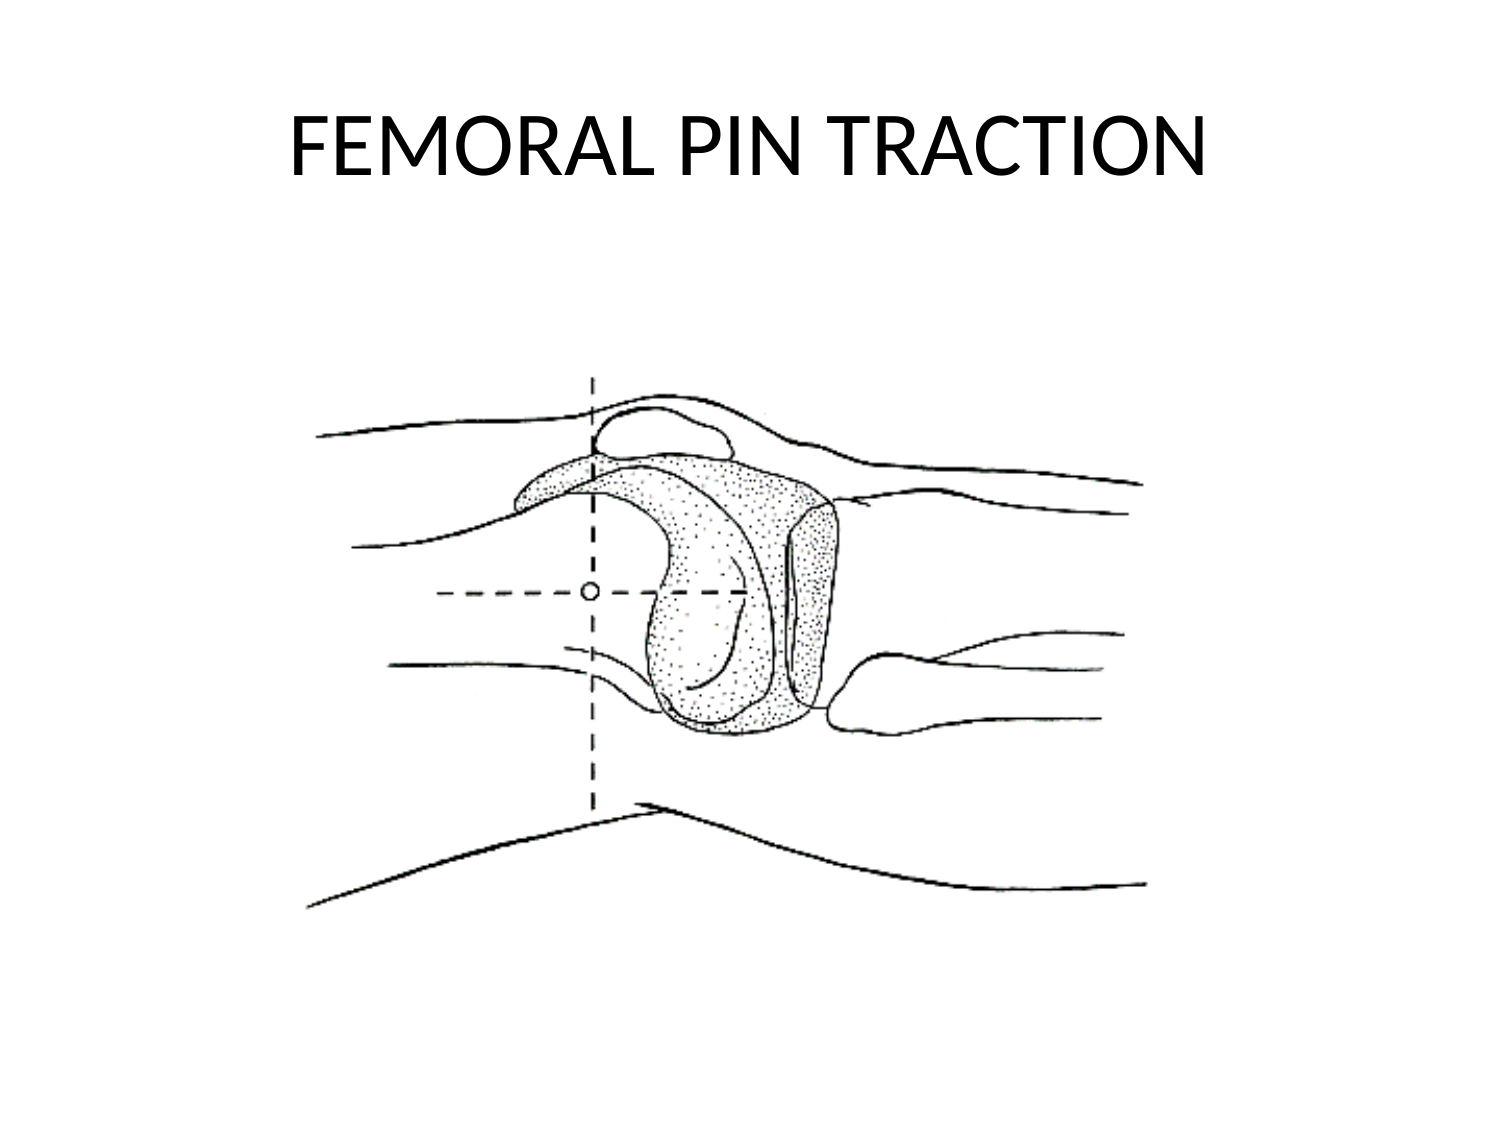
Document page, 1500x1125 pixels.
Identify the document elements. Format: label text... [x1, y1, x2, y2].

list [301, 355, 1199, 912]
title FEMORAL PIN TRACTION [75, 45, 1425, 233]
